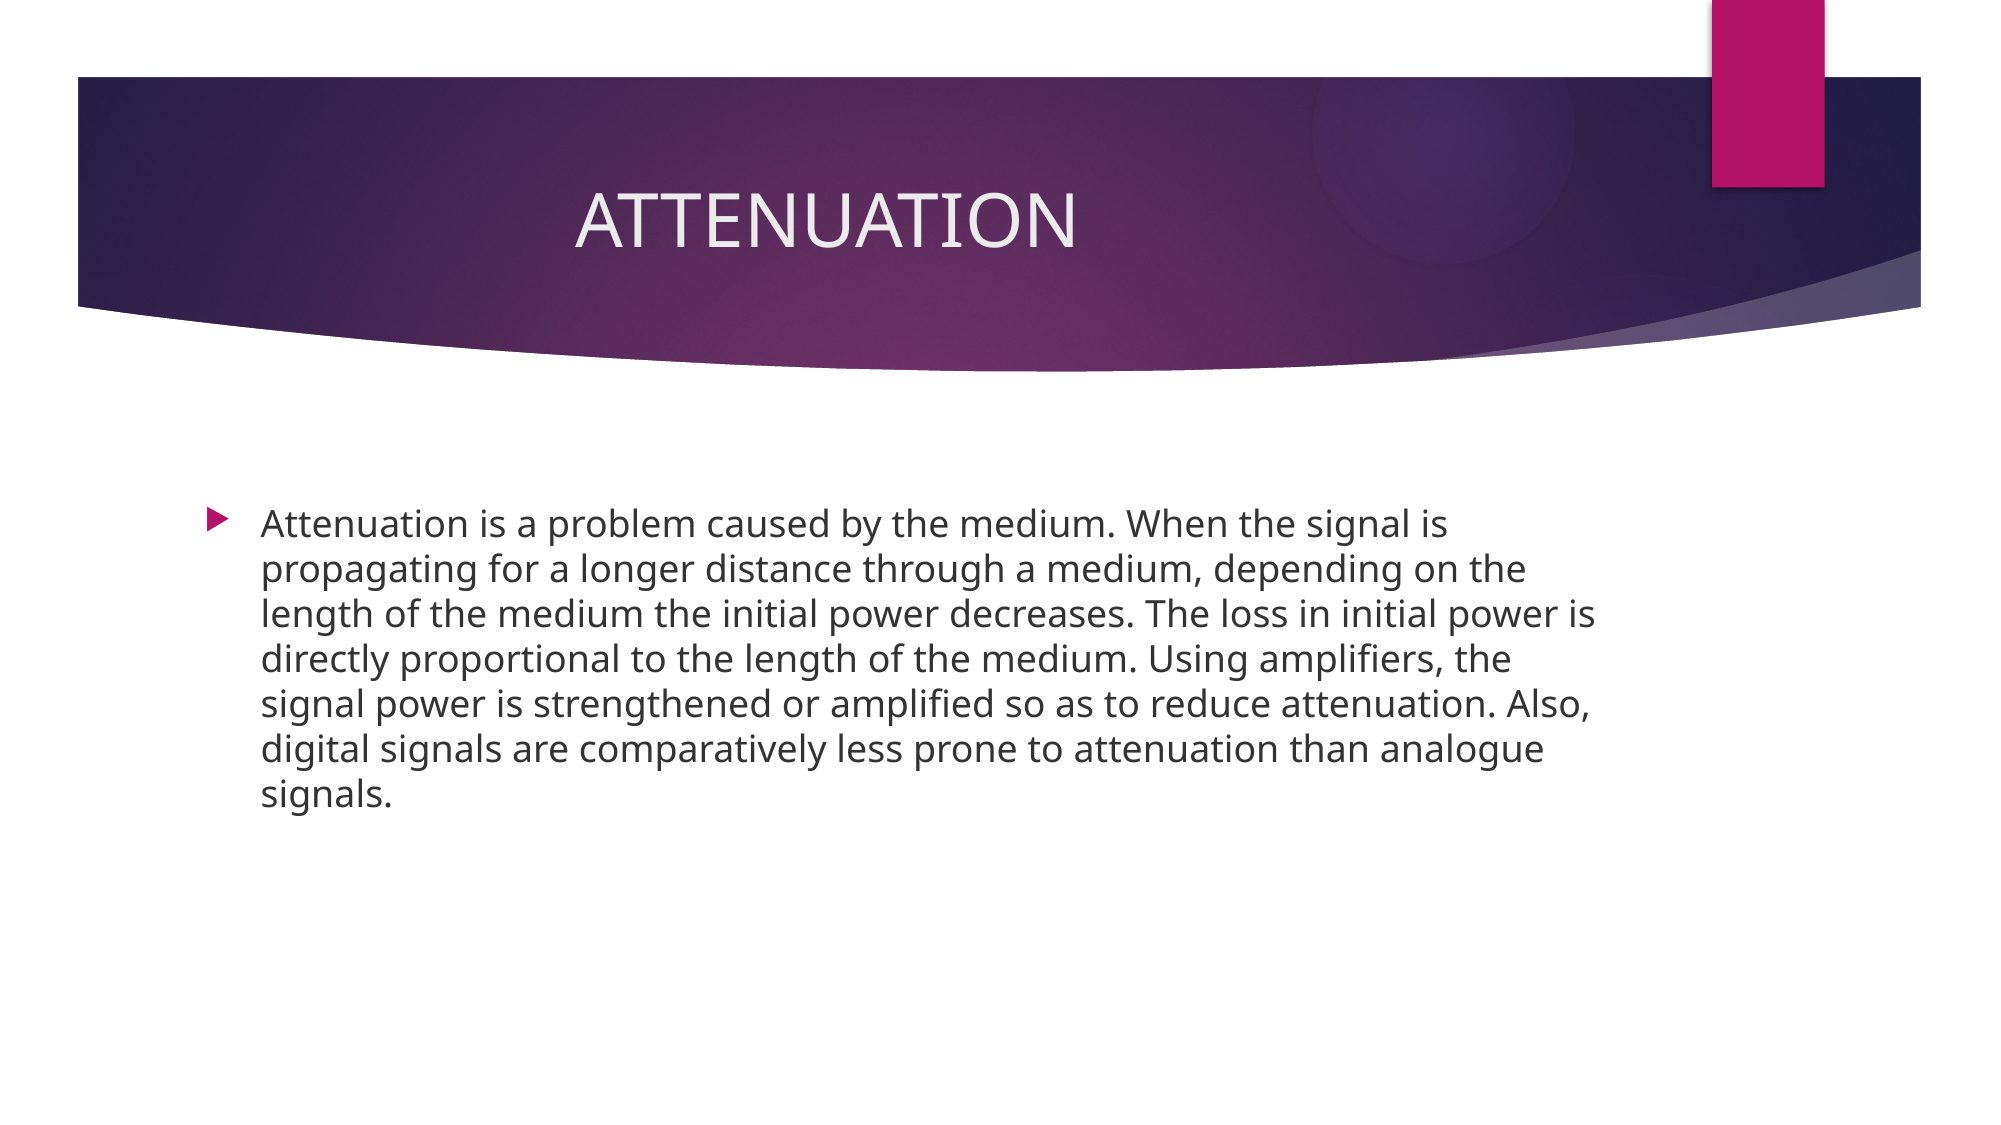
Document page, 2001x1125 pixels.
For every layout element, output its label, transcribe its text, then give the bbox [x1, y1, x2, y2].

list Attenuation is a problem caused by the medium. When the signal is propagating for a longer distance through a medium, depending on the length of the medium the initial power decreases. The loss in initial power is directly proportional to the length of the medium. Using amplifiers, the signal power is strengthened or amplified so as to reduce attenuation. Also, digital signals are comparatively less prone to attenuation than analogue signals. [189, 427, 1638, 988]
title ATTENUATION [189, 159, 1627, 276]
